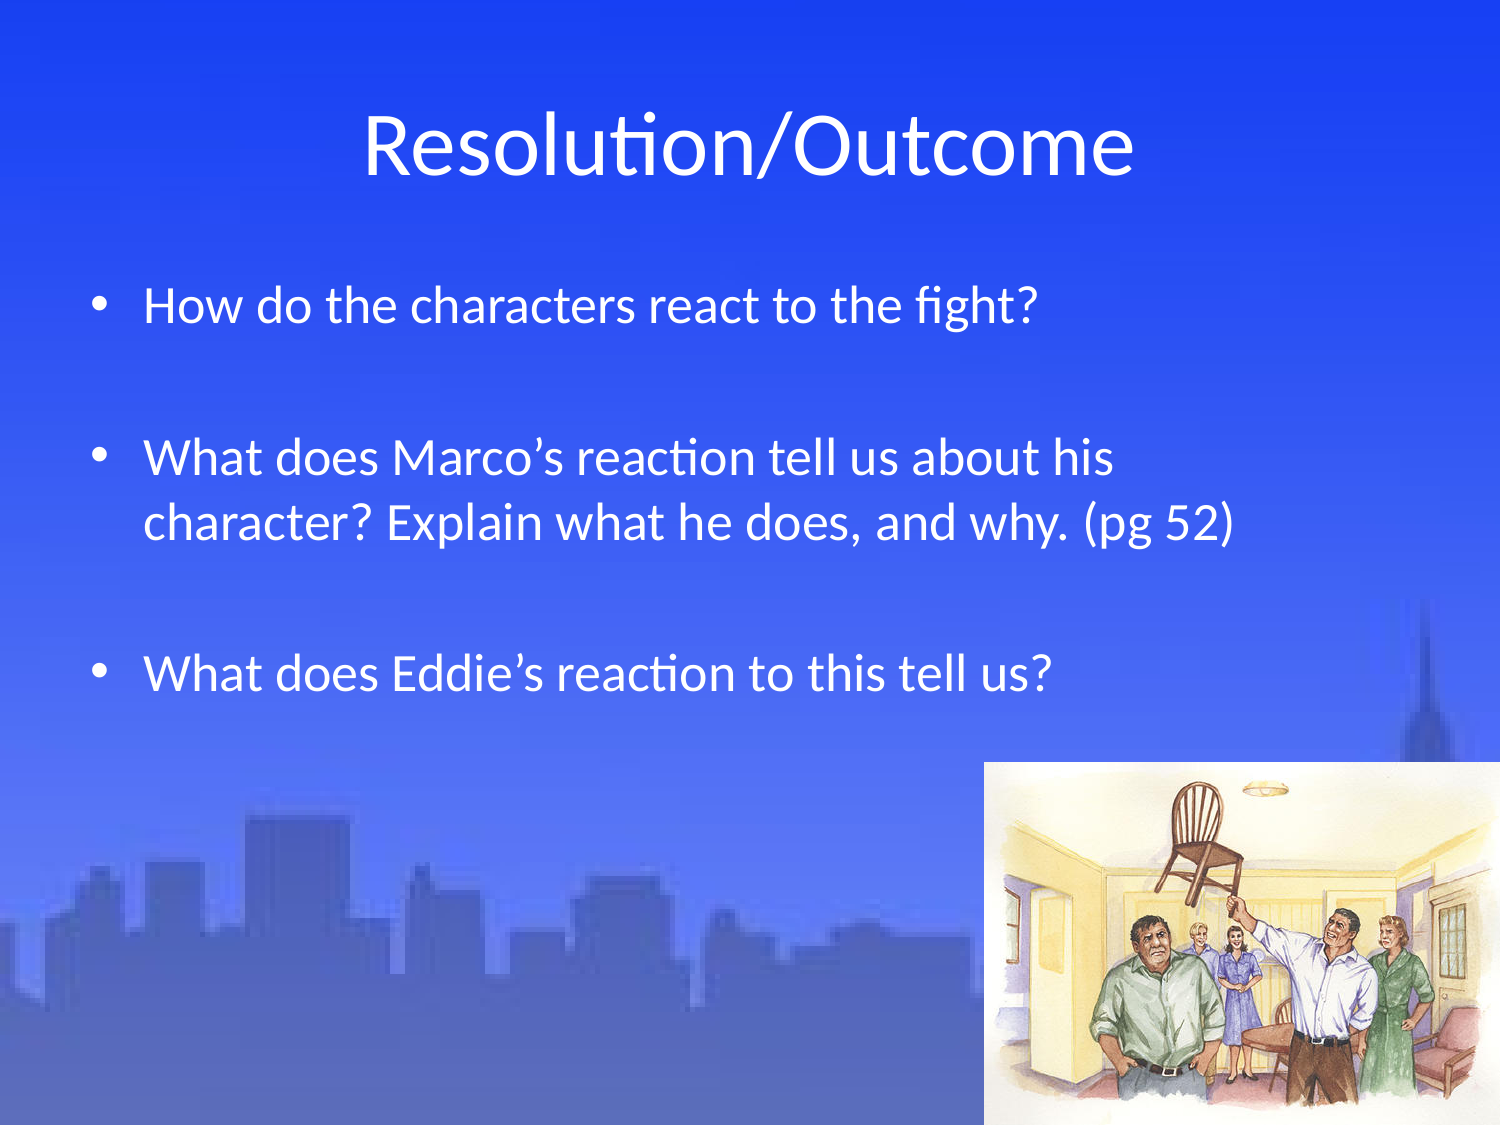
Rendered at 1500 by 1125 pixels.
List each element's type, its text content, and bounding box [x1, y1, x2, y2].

title Resolution/Outcome [75, 45, 1425, 233]
list How do the characters react to the fight? What does Marco’s reaction tell us about his character? Explain what he does, and why. (pg 52) What does Eddie’s reaction to this tell us? [75, 262, 1338, 713]
picture [0, 0, 1500, 1125]
